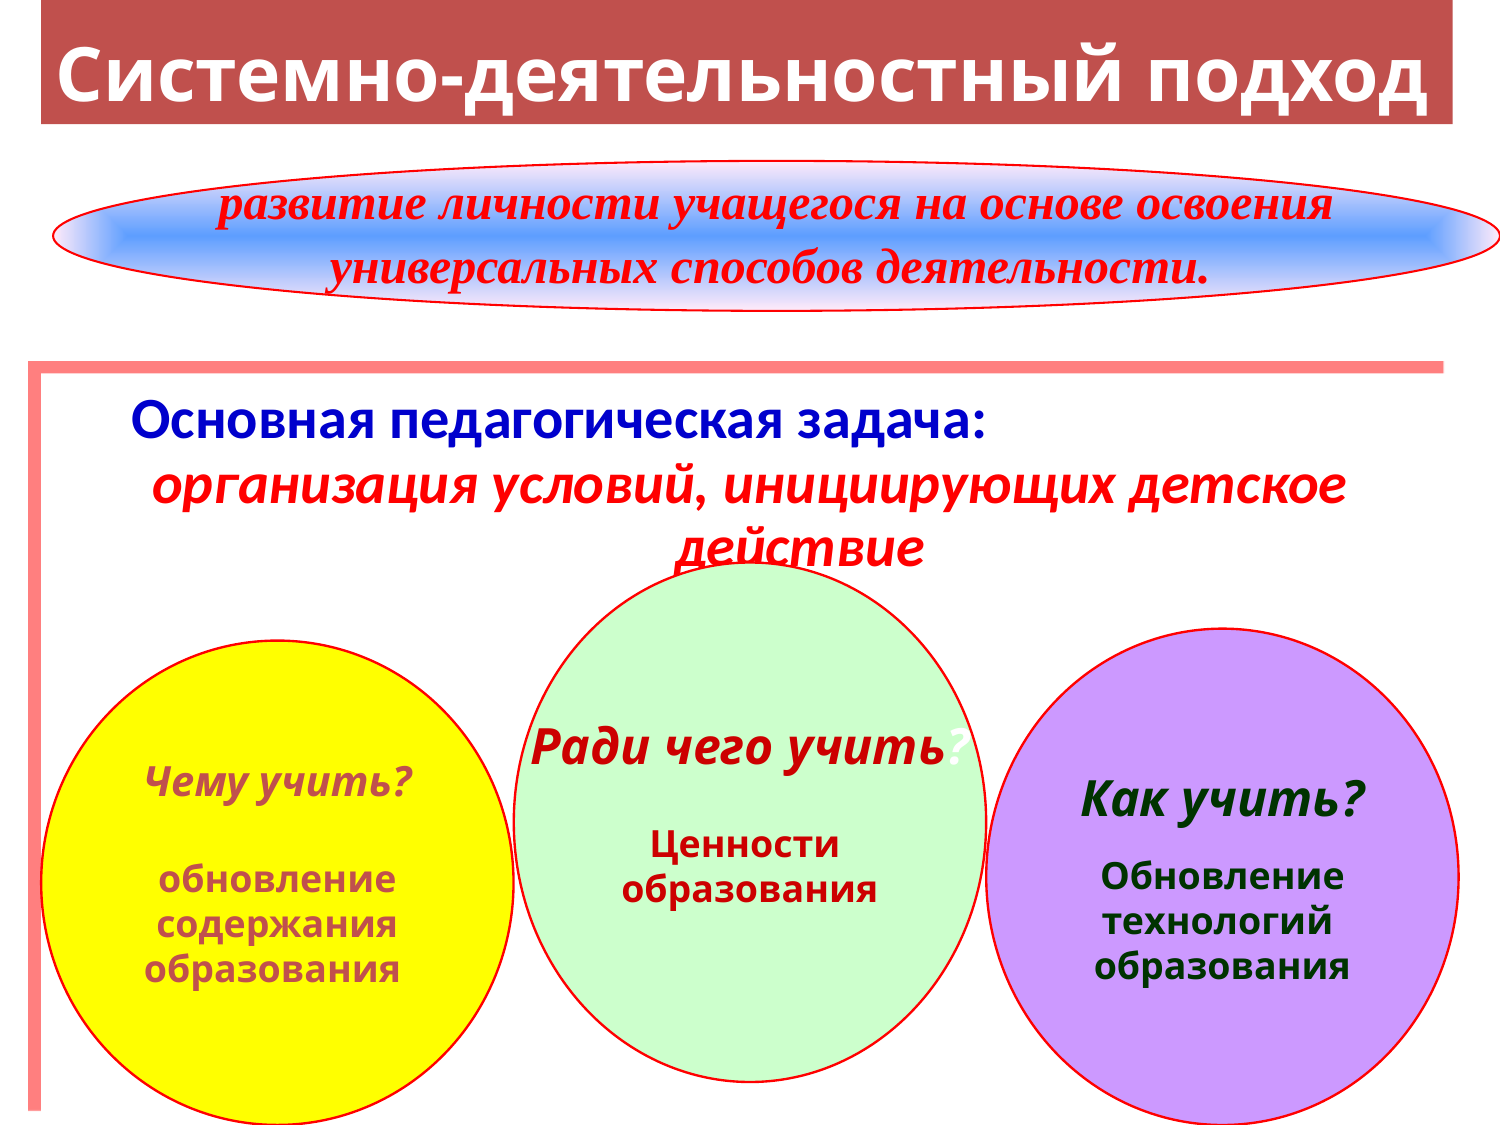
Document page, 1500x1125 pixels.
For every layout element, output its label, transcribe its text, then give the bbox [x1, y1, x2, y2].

text_box развитие личности учащегося на основе освоения универсальных способов деятельности. [53, 160, 1500, 311]
list Основная педагогическая задача: организация условий, инициирующих детское действие [40, 373, 1460, 1125]
text_box Ради чего учить? Ценности образования [513, 562, 987, 1083]
text_box Чему учить? обновление содержания образования [41, 640, 514, 1125]
text_box Системно-деятельностный подход [41, 0, 1453, 125]
text_box Как учить? Обновление технологий образования [986, 628, 1459, 1125]
